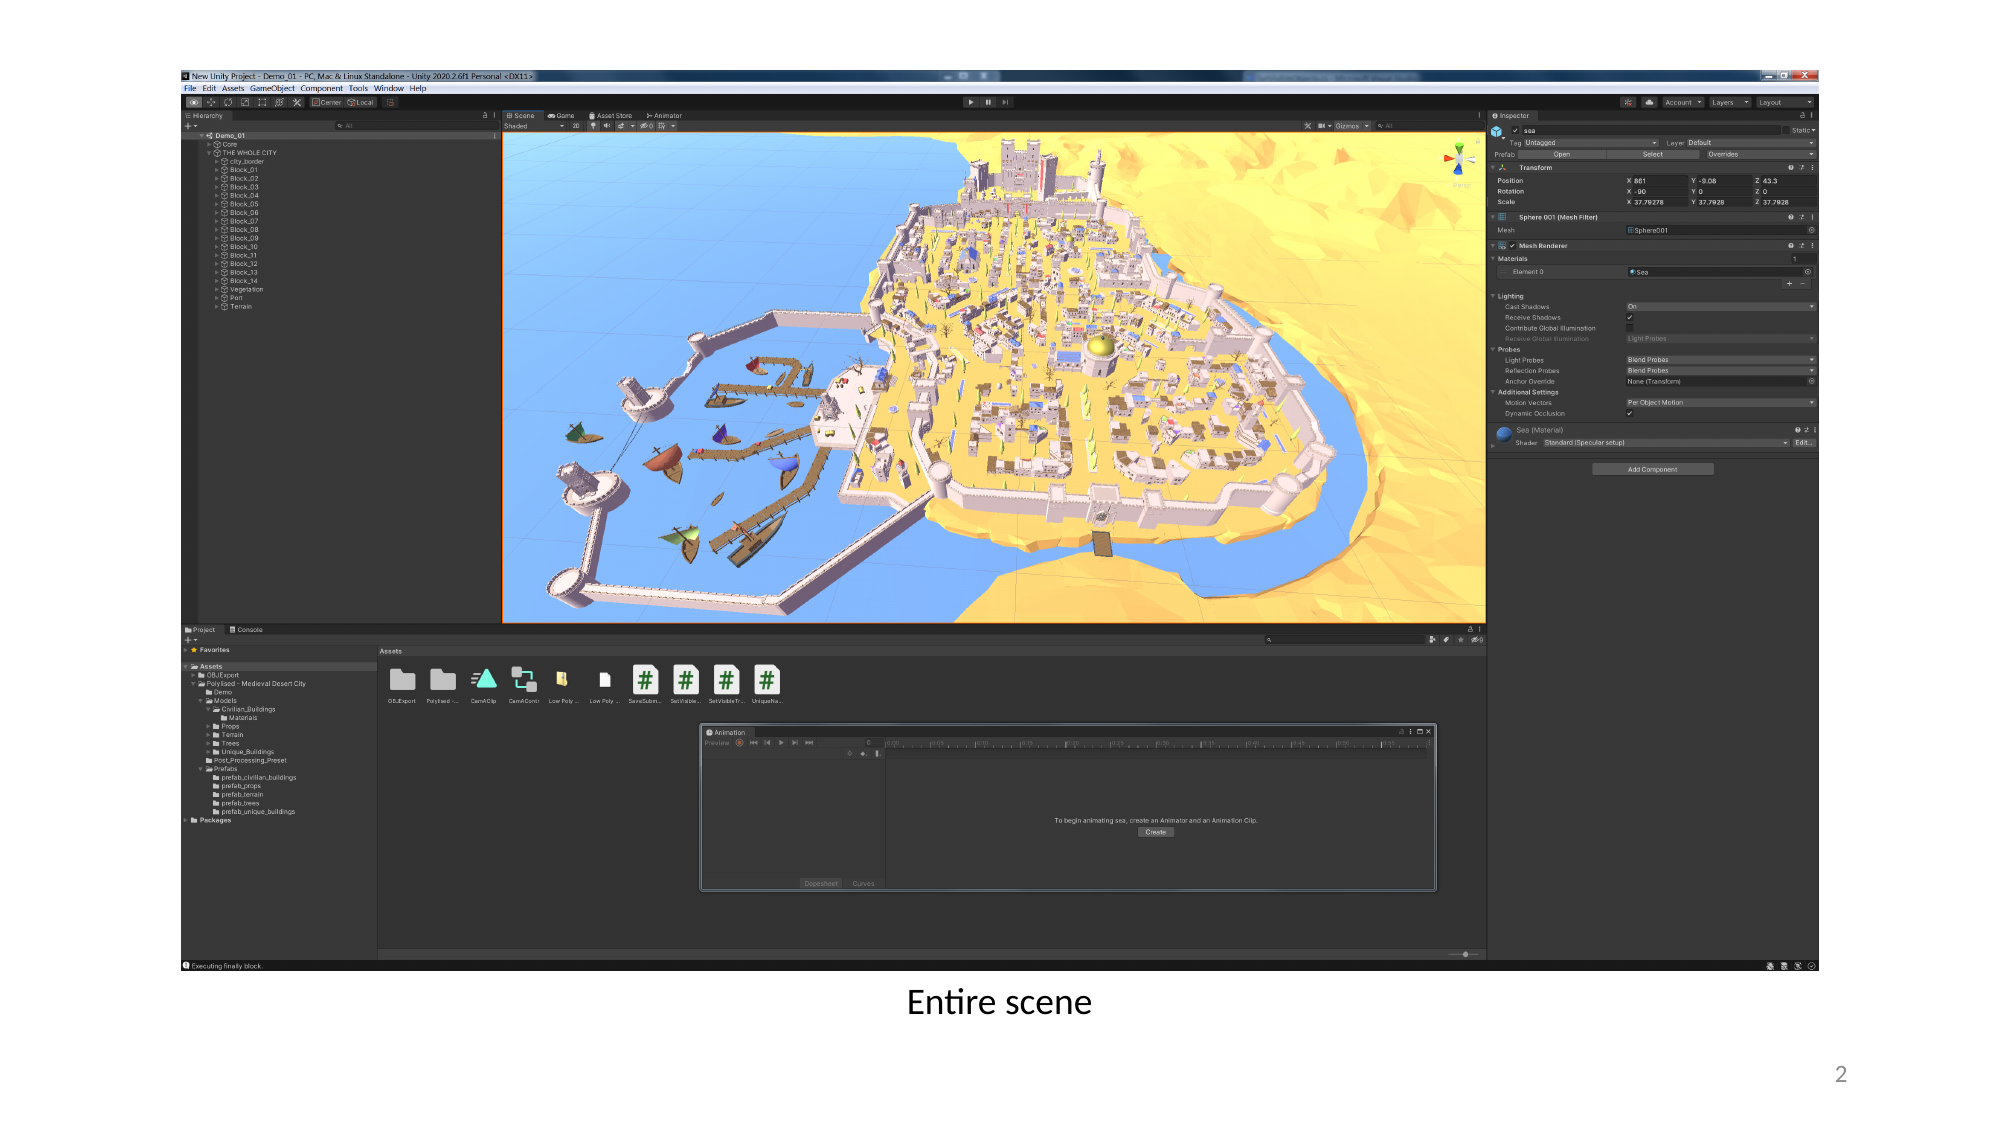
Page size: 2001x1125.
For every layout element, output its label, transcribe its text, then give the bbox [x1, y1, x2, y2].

picture [181, 70, 1819, 971]
text_box Entire scene [892, 971, 1108, 1030]
slide_number 2 [1412, 1042, 1863, 1103]
